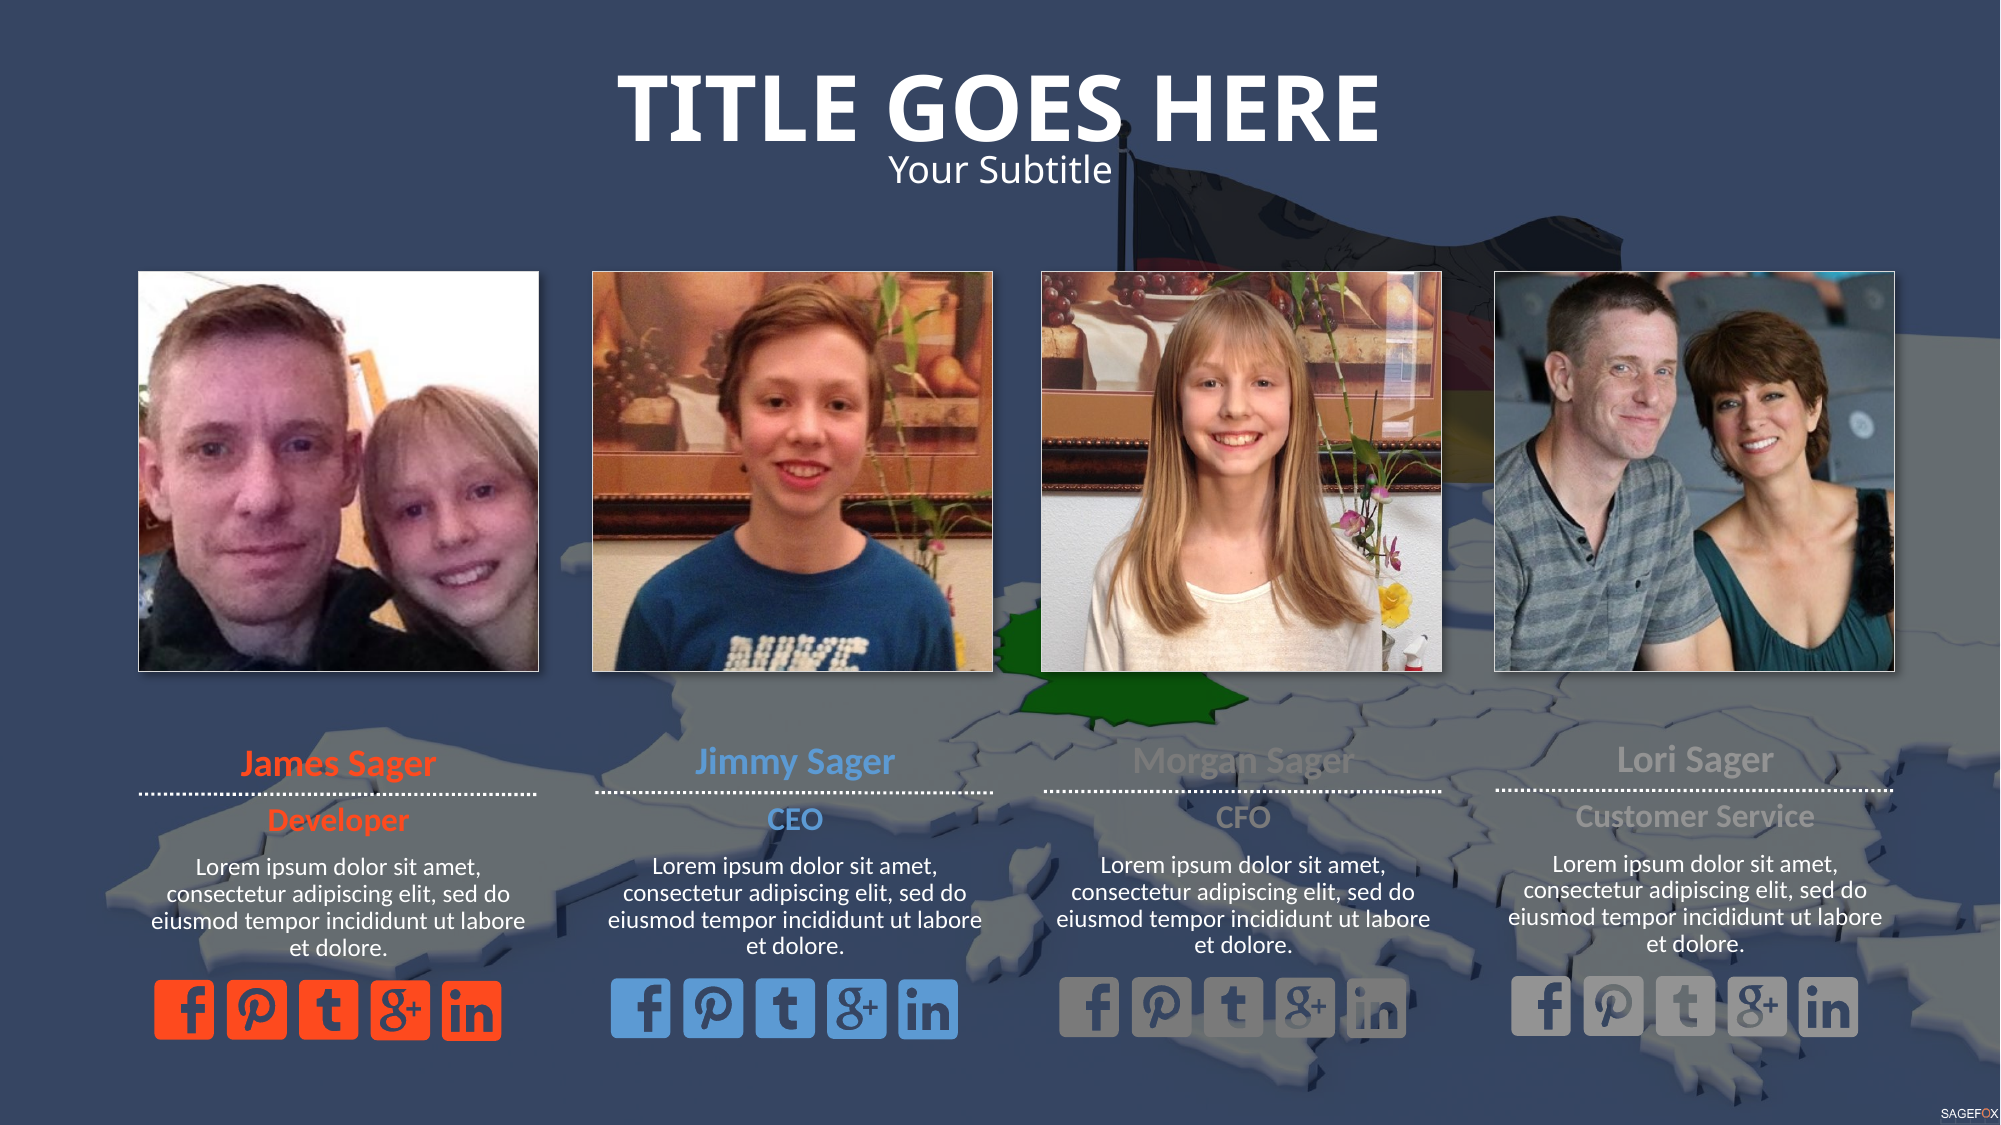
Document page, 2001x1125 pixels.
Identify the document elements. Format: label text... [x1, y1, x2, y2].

picture [0, 0, 2001, 1125]
text_box Morgan Sager [1068, 739, 1419, 782]
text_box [610, 978, 958, 1040]
text_box Developer [163, 799, 514, 842]
text_box James Sager [163, 742, 514, 785]
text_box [1511, 976, 1859, 1038]
text_box [1040, 270, 1442, 672]
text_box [1059, 977, 1407, 1039]
text_box [138, 270, 540, 672]
text_box CFO [1068, 797, 1419, 840]
text_box Customer Service [1520, 796, 1871, 839]
text_box Jimmy Sager [620, 740, 971, 784]
text_box Lorem ipsum dolor sit amet, consectetur adipiscing elit, sed do eiusmod tempor incididunt ut labore et dolore. [1043, 851, 1444, 965]
text_box Lorem ipsum dolor sit amet, consectetur adipiscing elit, sed do eiusmod tempor incididunt ut labore et dolore. [138, 854, 539, 968]
text_box Lorem ipsum dolor sit amet, consectetur adipiscing elit, sed do eiusmod tempor incididunt ut labore et dolore. [1495, 850, 1896, 964]
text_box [548, 42, 1452, 199]
text_box Lori Sager [1520, 738, 1871, 781]
text_box Lorem ipsum dolor sit amet, consectetur adipiscing elit, sed do eiusmod tempor incididunt ut labore et dolore. [595, 852, 996, 966]
text_box [1494, 271, 1896, 673]
text_box [591, 270, 993, 672]
text_box CEO [620, 798, 971, 841]
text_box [154, 979, 502, 1041]
